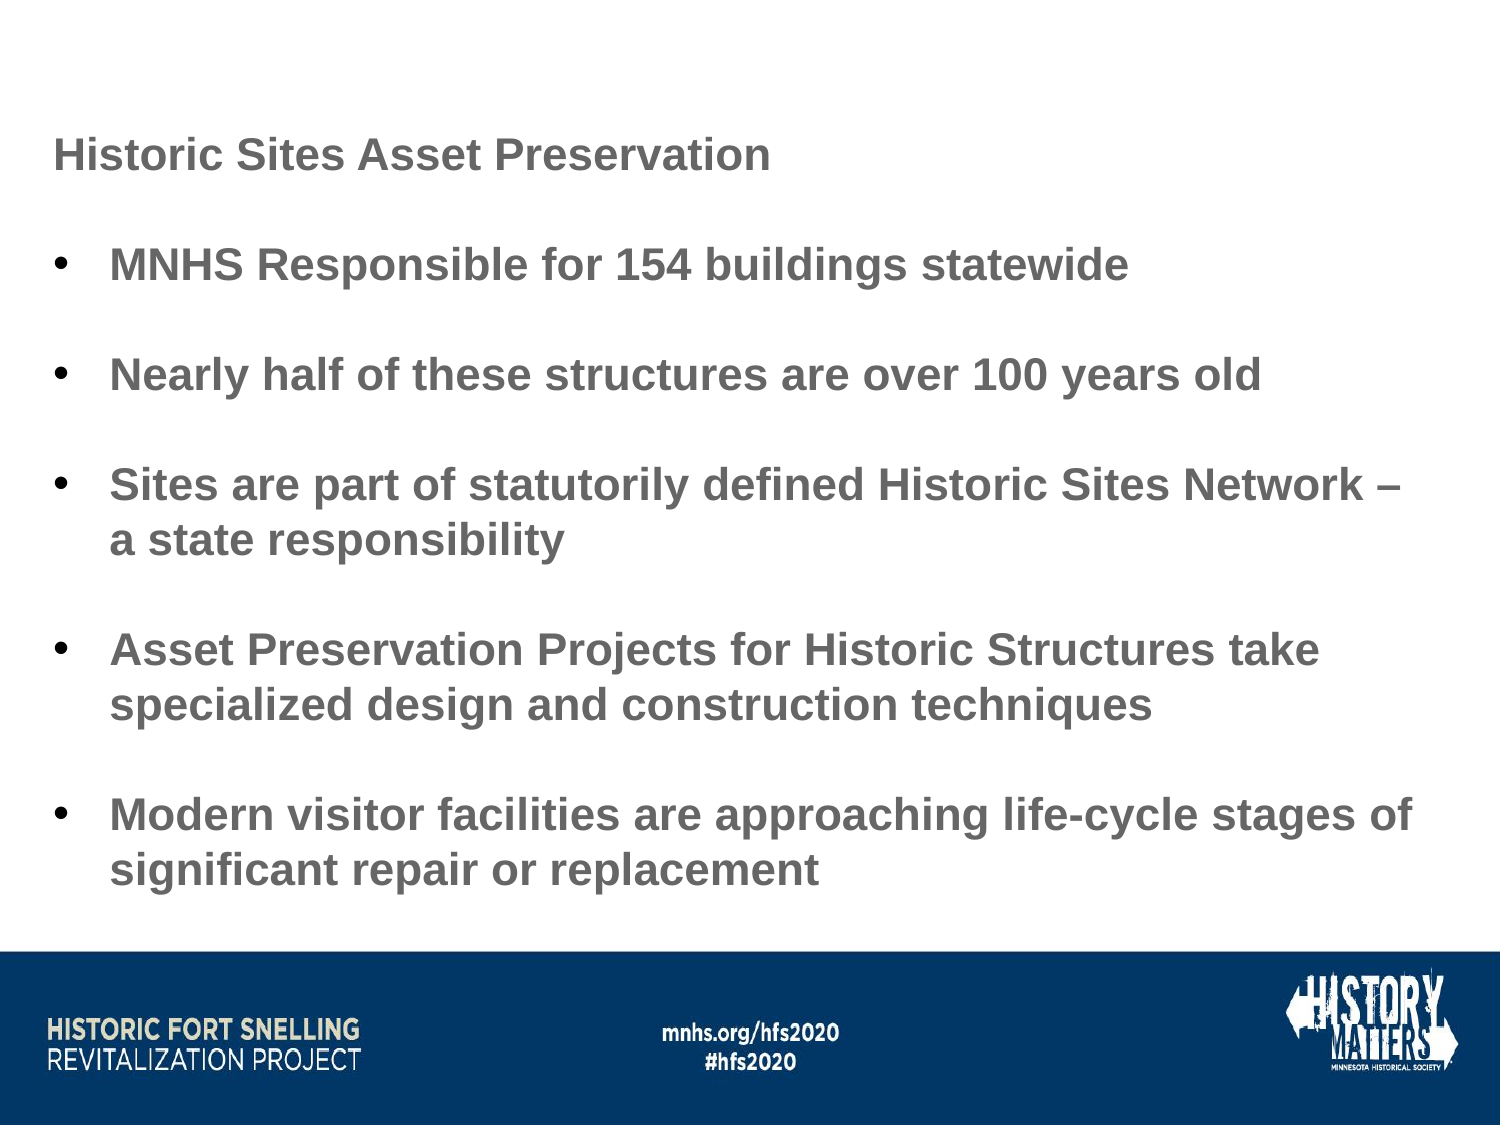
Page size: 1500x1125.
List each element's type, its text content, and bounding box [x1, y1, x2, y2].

text_box Historic Sites Asset Preservation MNHS Responsible for 154 buildings statewide Nearly half of these structures are over 100 years old Sites are part of statutorily defined Historic Sites Network – a state responsibility Asset Preservation Projects for Historic Structures take specialized design and construction techniques Modern visitor facilities are approaching life-cycle stages of significant repair or replacement [38, 57, 1449, 903]
picture [0, 0, 1500, 1125]
